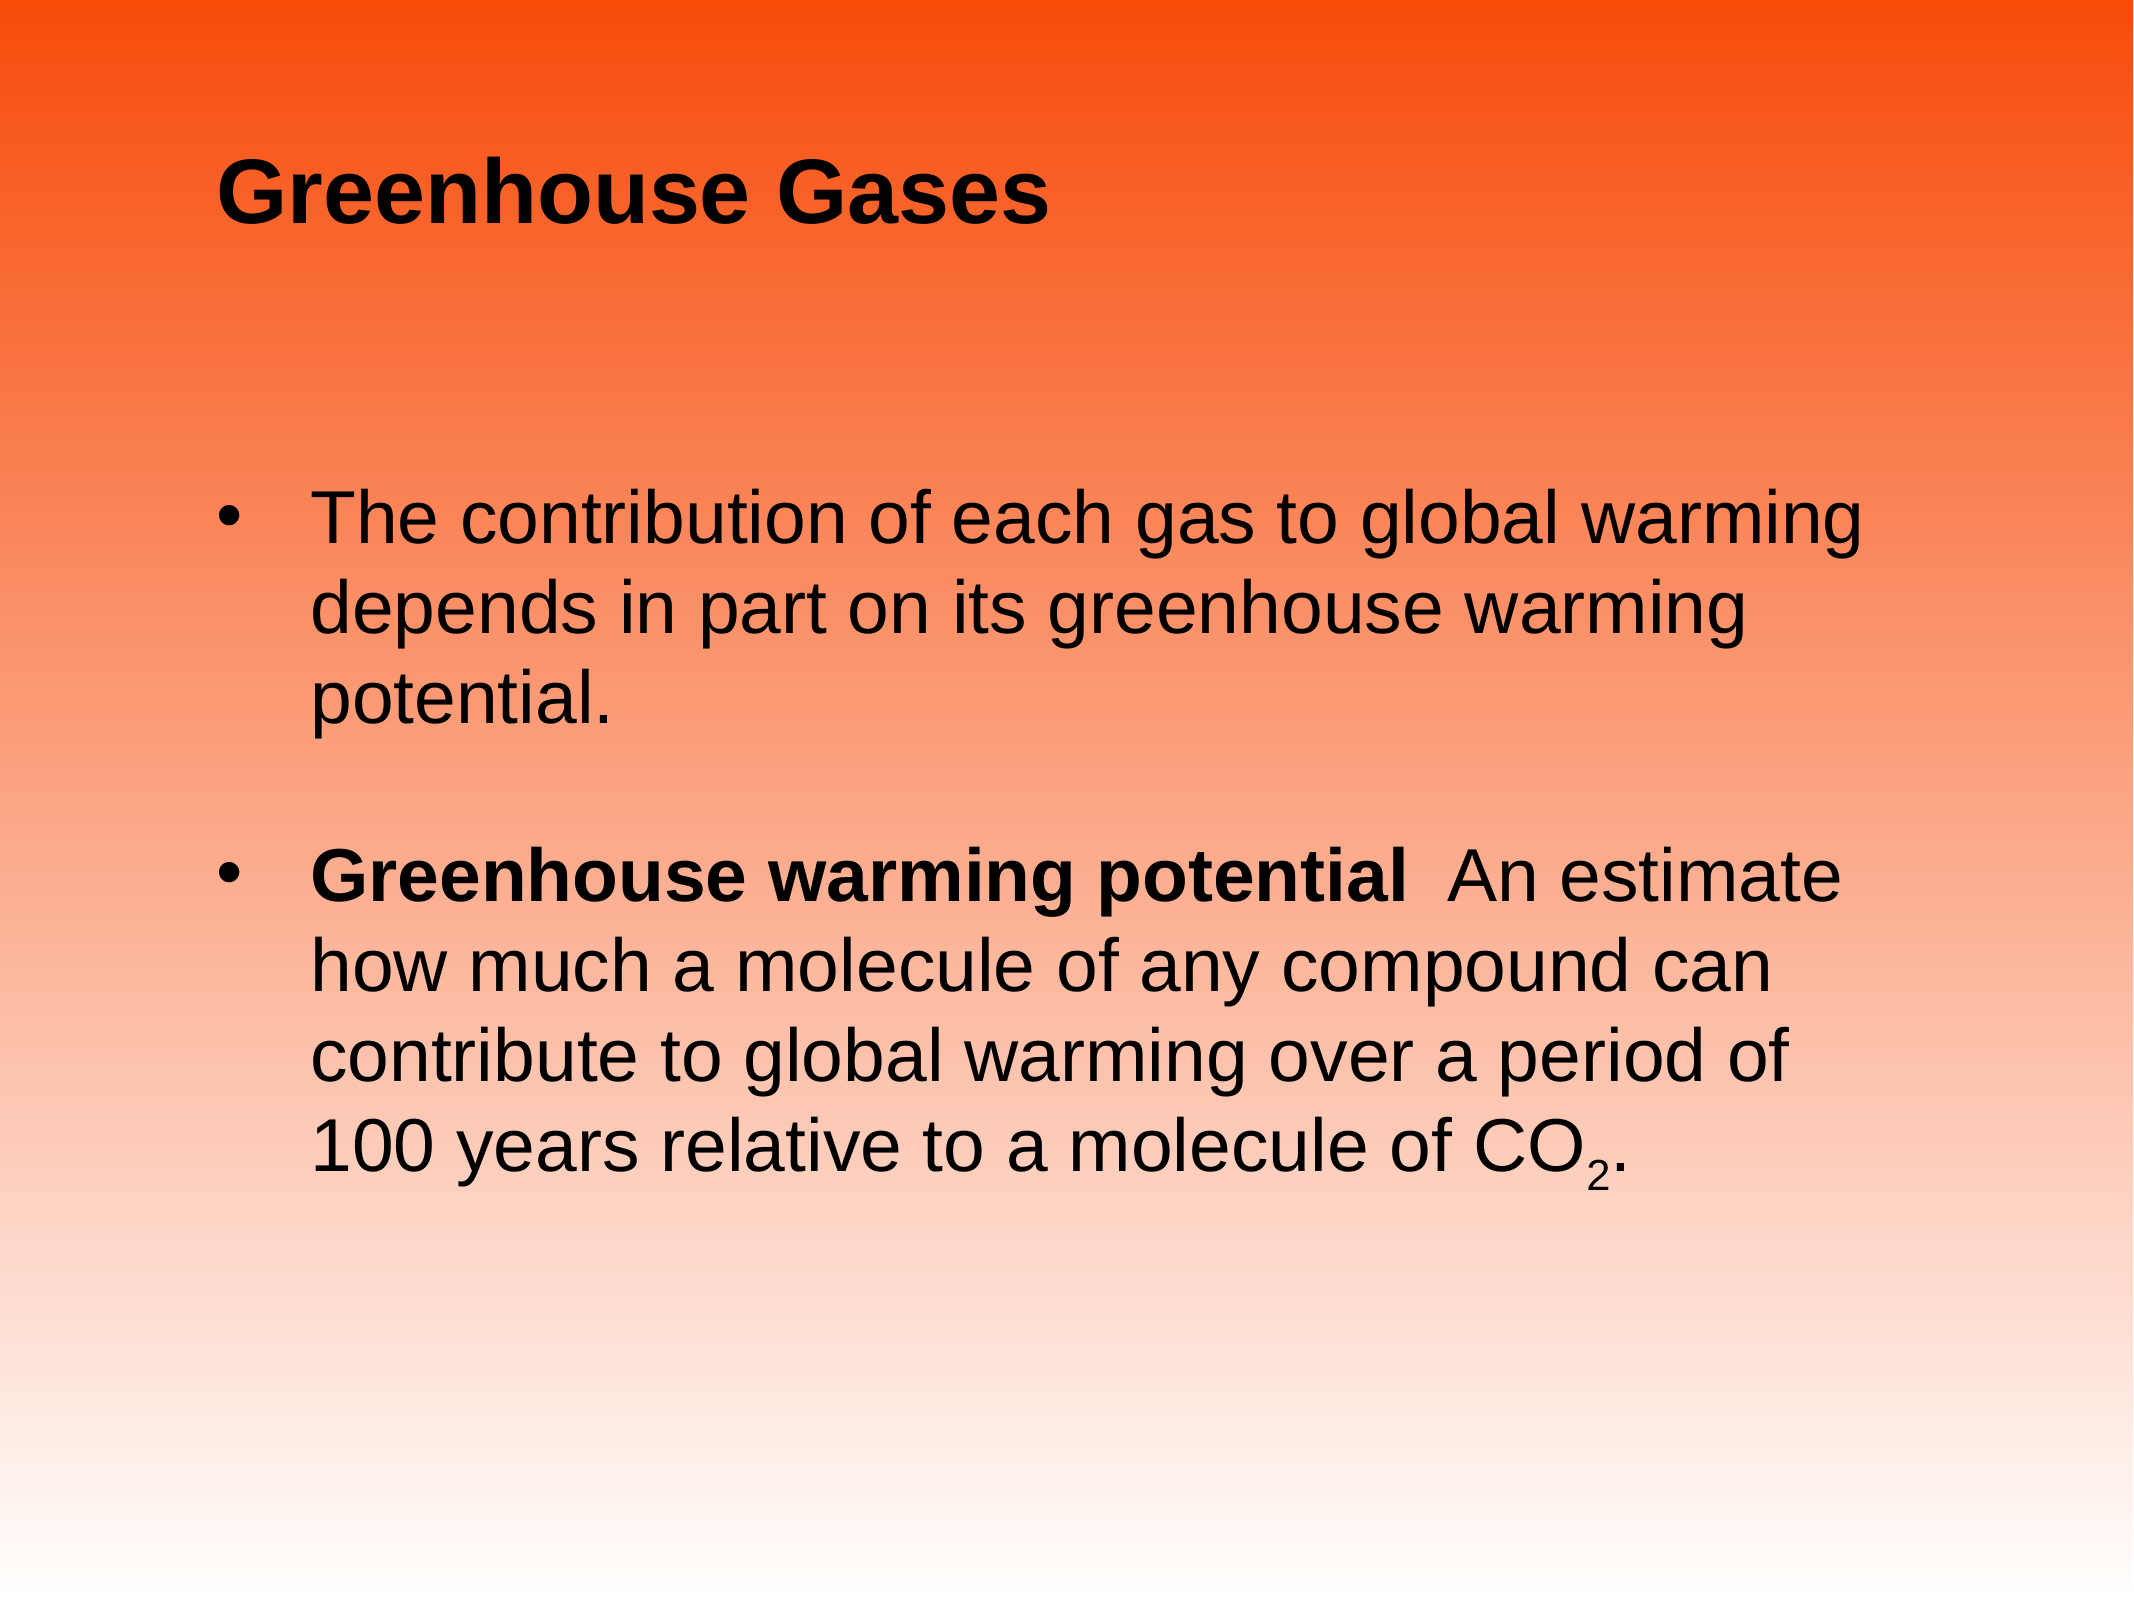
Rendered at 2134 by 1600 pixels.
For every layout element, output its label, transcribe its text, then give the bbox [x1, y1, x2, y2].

list The contribution of each gas to global warming depends in part on its greenhouse warming potential. Greenhouse warming potential An estimate how much a molecule of any compound can contribute to global warming over a period of 100 years relative to a molecule of CO2. [208, 443, 1925, 1402]
title Greenhouse Gases [208, 39, 1925, 443]
